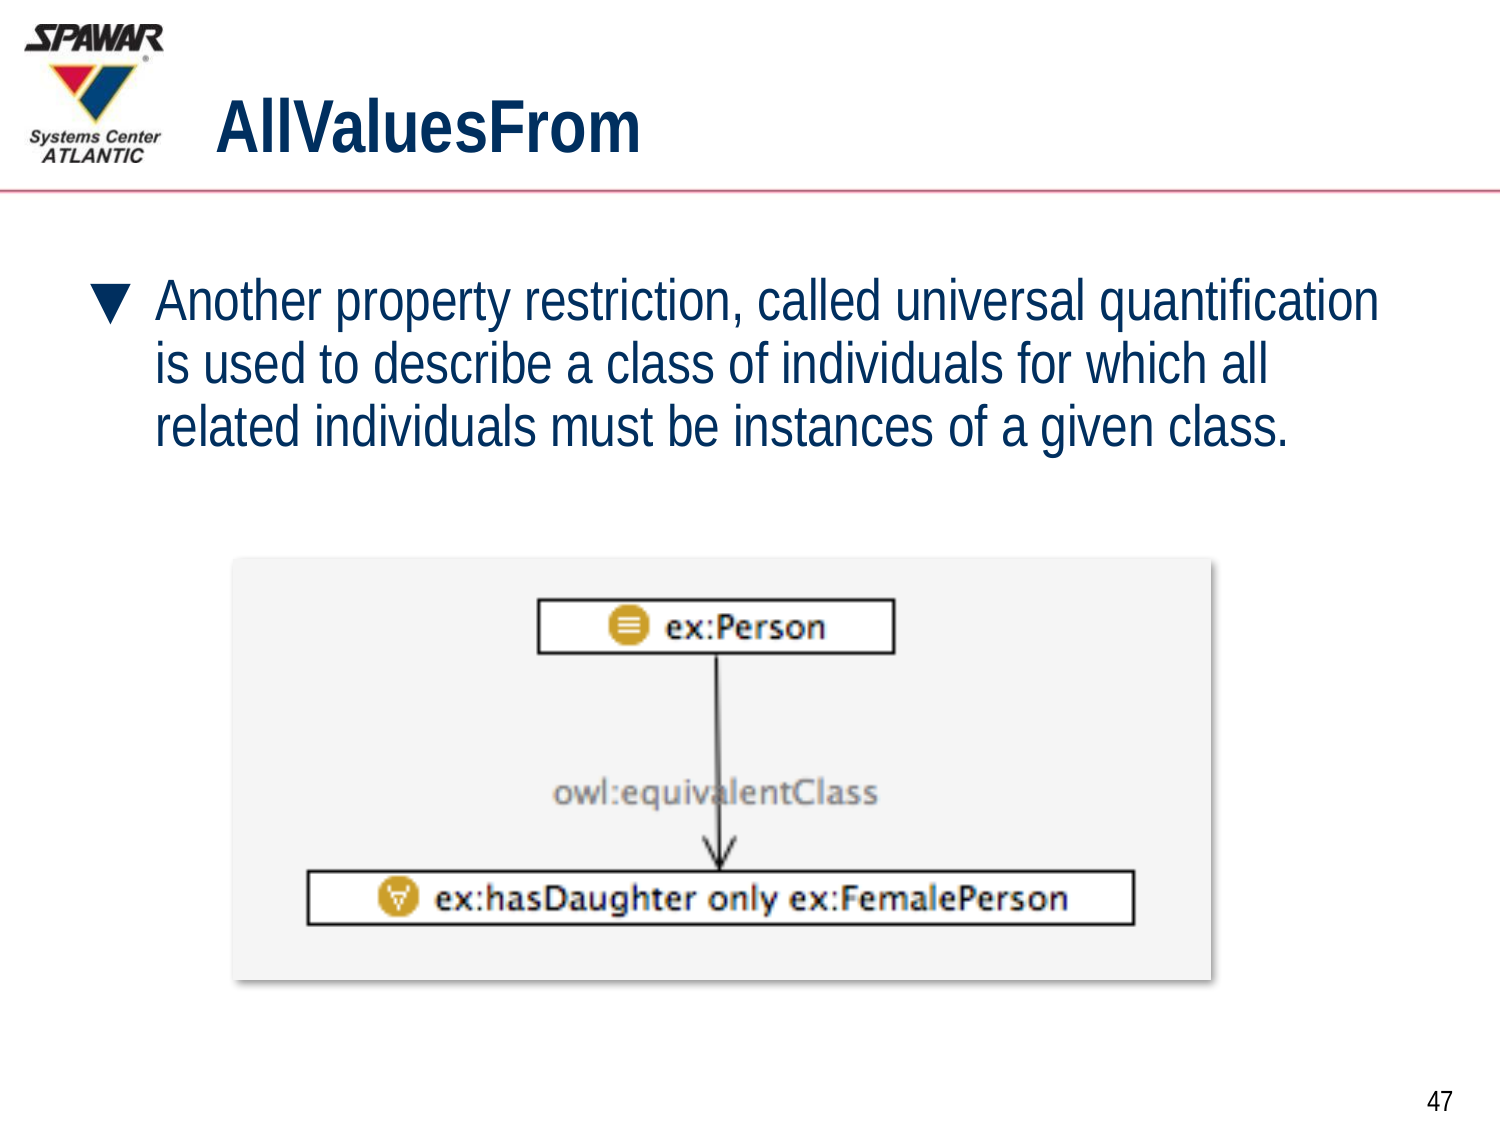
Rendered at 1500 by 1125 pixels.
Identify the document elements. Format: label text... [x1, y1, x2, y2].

picture [233, 559, 1211, 980]
picture [24, 24, 164, 163]
picture [0, 187, 1500, 200]
list Another property restriction, called universal quantification is used to describe a class of individuals for which all related individuals must be instances of a given class. [74, 262, 1426, 657]
title AllValuesFrom [199, 32, 1426, 176]
